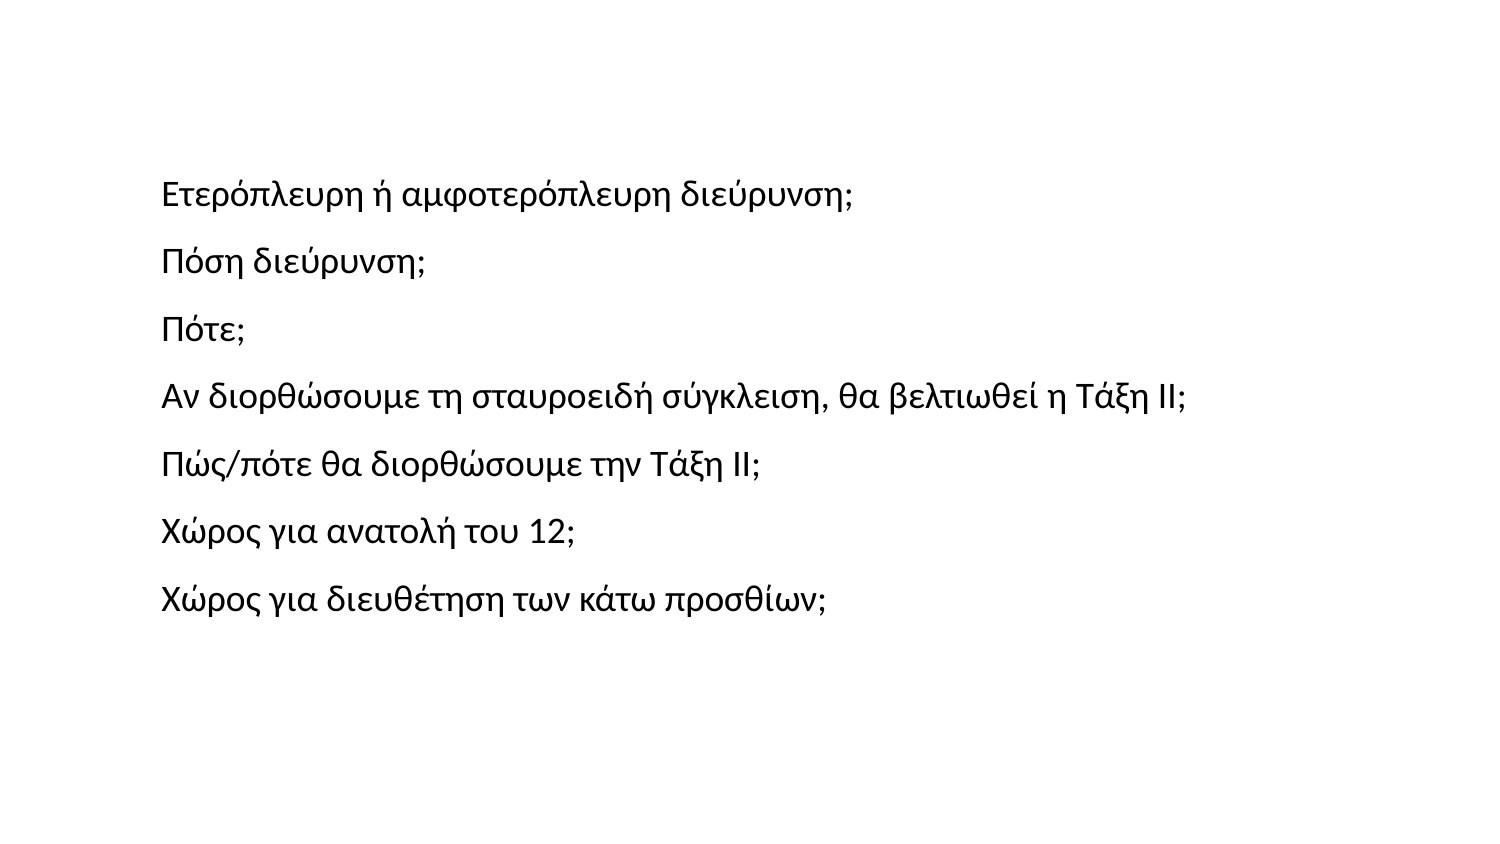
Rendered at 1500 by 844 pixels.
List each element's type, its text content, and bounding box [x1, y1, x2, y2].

text_box Ετερόπλευρη ή αμφοτερόπλευρη διεύρυνση; Πόση διεύρυνση; Πότε; Αν διορθώσουμε τη σταυροειδή σύγκλειση, θα βελτιωθεί η Τάξη ΙΙ; Πώς/πότε θα διορθώσουμε την Τάξη ΙΙ; Χώρος για ανατολή του 12; Χώρος για διευθέτηση των κάτω προσθίων; [146, 138, 1204, 626]
